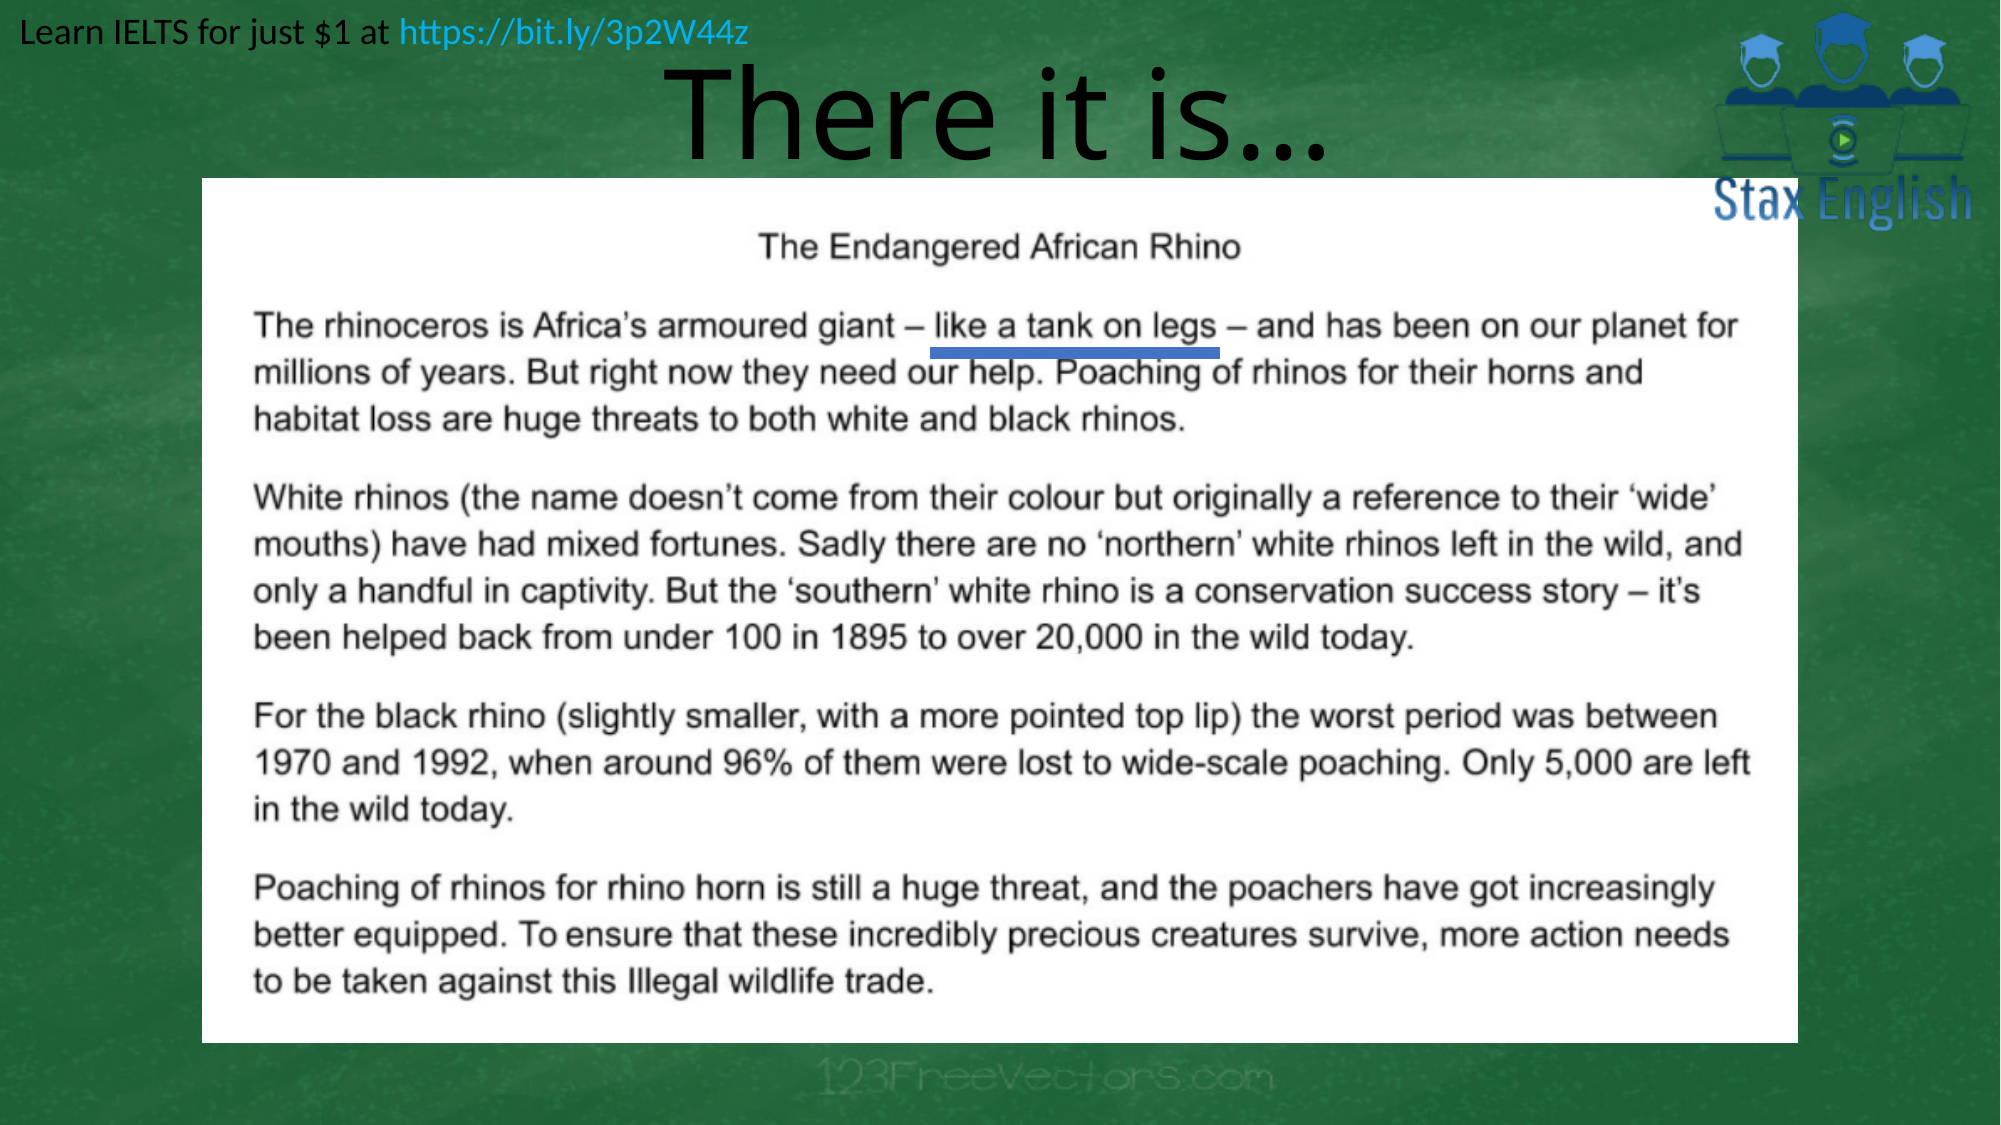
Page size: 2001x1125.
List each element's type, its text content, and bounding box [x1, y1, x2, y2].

picture [0, 0, 2001, 1125]
text_box Learn IELTS for just $1 at https://bit.ly/3p2W44z [4, 0, 765, 60]
title There it is… [248, 0, 1673, 178]
